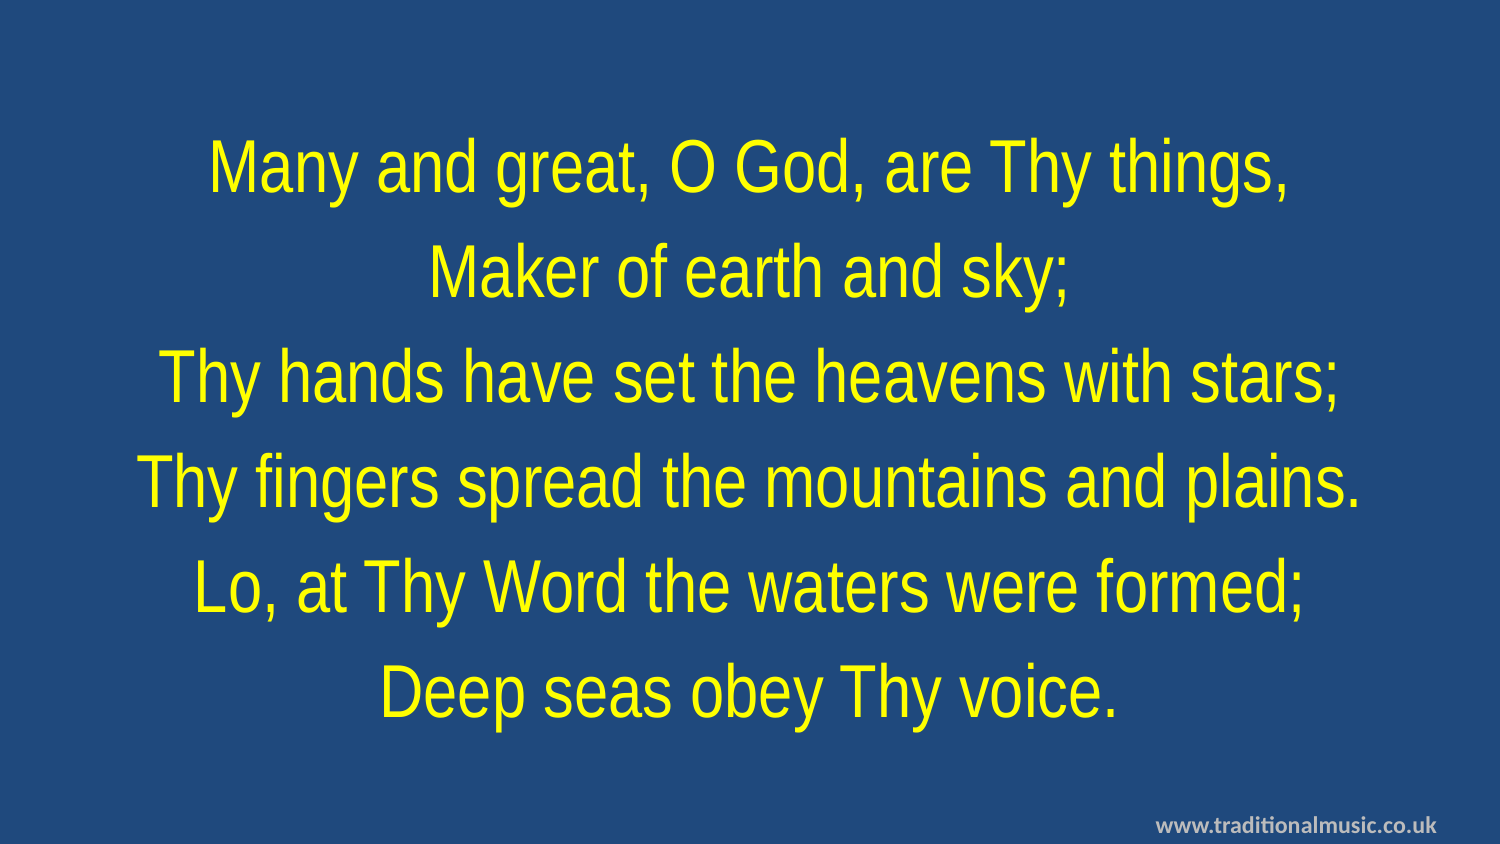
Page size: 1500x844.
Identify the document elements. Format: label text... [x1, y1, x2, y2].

list Many and great, O God, are Thy things, Maker of earth and sky; Thy hands have set the heavens with stars; Thy fingers spread the mountains and plains. Lo, at Thy Word the waters were formed; Deep seas obey Thy voice. [0, 0, 1500, 844]
